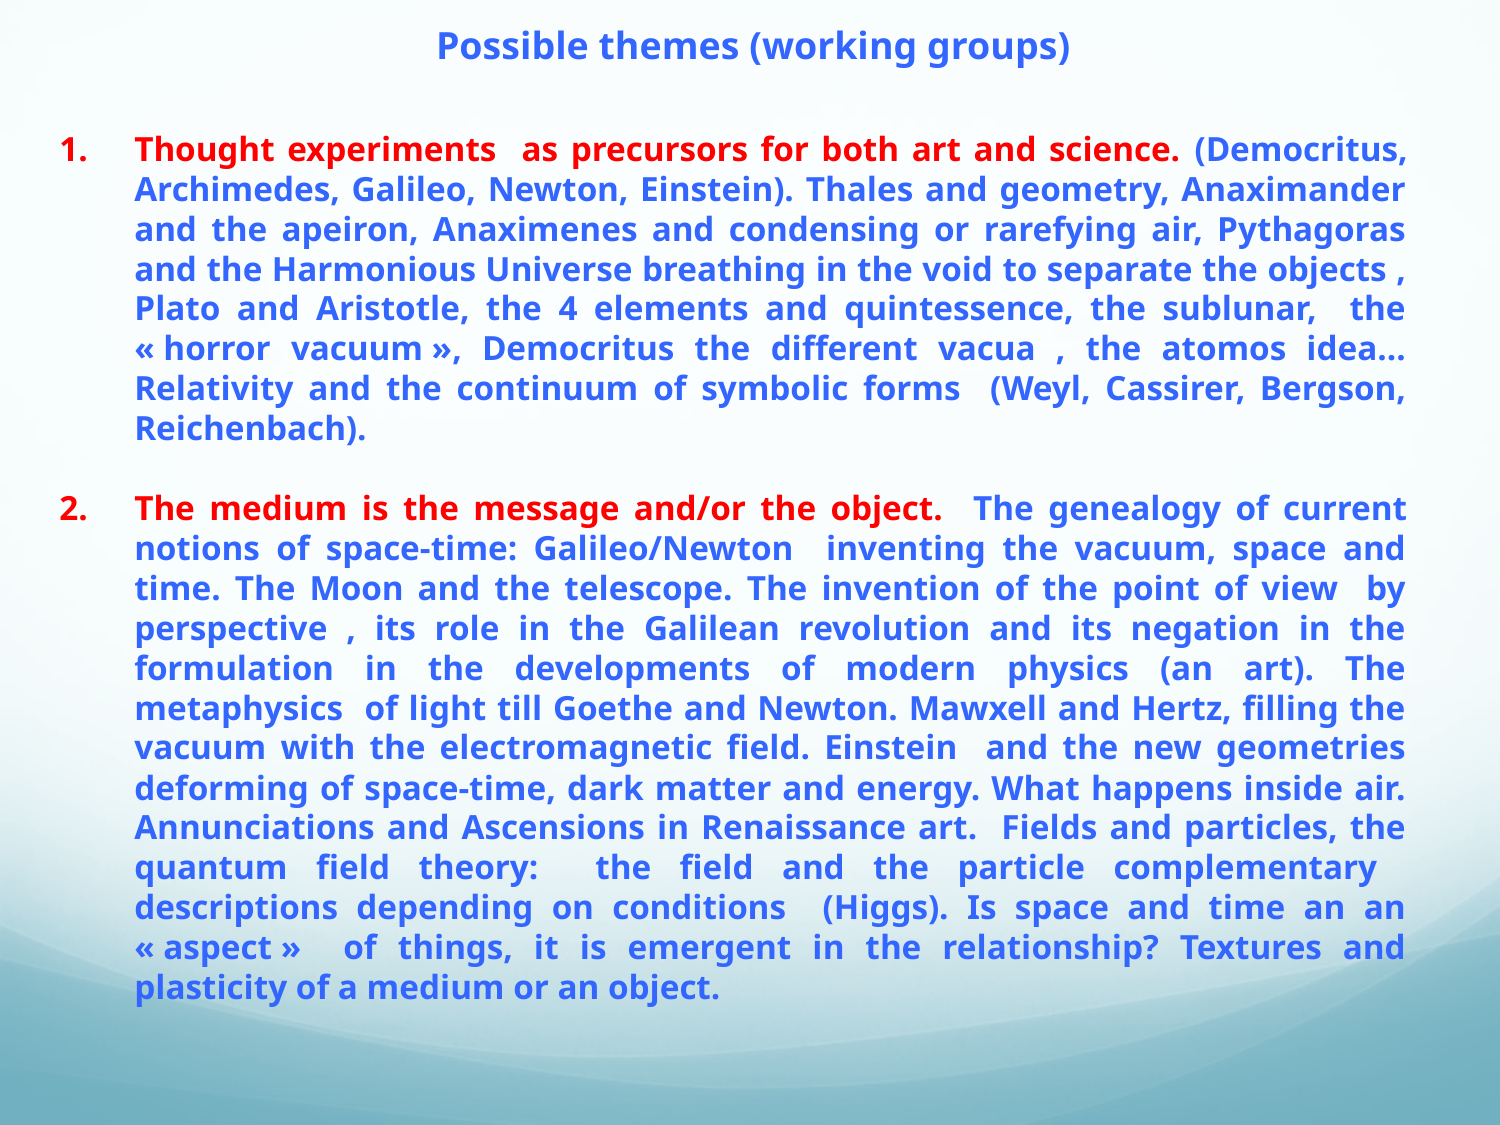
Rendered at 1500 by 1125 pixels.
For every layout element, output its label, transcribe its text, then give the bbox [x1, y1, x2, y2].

text_box Possible themes (working groups) [0, 14, 1500, 75]
text_box Thought experiments as precursors for both art and science. (Democritus, Archimedes, Galileo, Newton, Einstein). Thales and geometry, Anaximander and the apeiron, Anaximenes and condensing or rarefying air, Pythagoras and the Harmonious Universe breathing in the void to separate the objects , Plato and Aristotle, the 4 elements and quintessence, the sublunar, the « horror vacuum », Democritus the different vacua , the atomos idea…Relativity and the continuum of symbolic forms (Weyl, Cassirer, Bergson, Reichenbach). The medium is the message and/or the object. The genealogy of current notions of space-time: Galileo/Newton inventing the vacuum, space and time. The Moon and the telescope. The invention of the point of view by perspective , its role in the Galilean revolution and its negation in the formulation in the developments of modern physics (an art). The metaphysics of light till Goethe and Newton. Mawxell and Hertz, filling the vacuum with the electromagnetic field. Einstein and the new geometries deforming of space-time, dark matter and energy. What happens inside air. Annunciations and Ascensions in Renaissance art. Fields and particles, the quantum field theory: the field and the particle complementary descriptions depending on conditions (Higgs). Is space and time an an « aspect » of things, it is emergent in the relationship? Textures and plasticity of a medium or an object. [44, 120, 1423, 1125]
